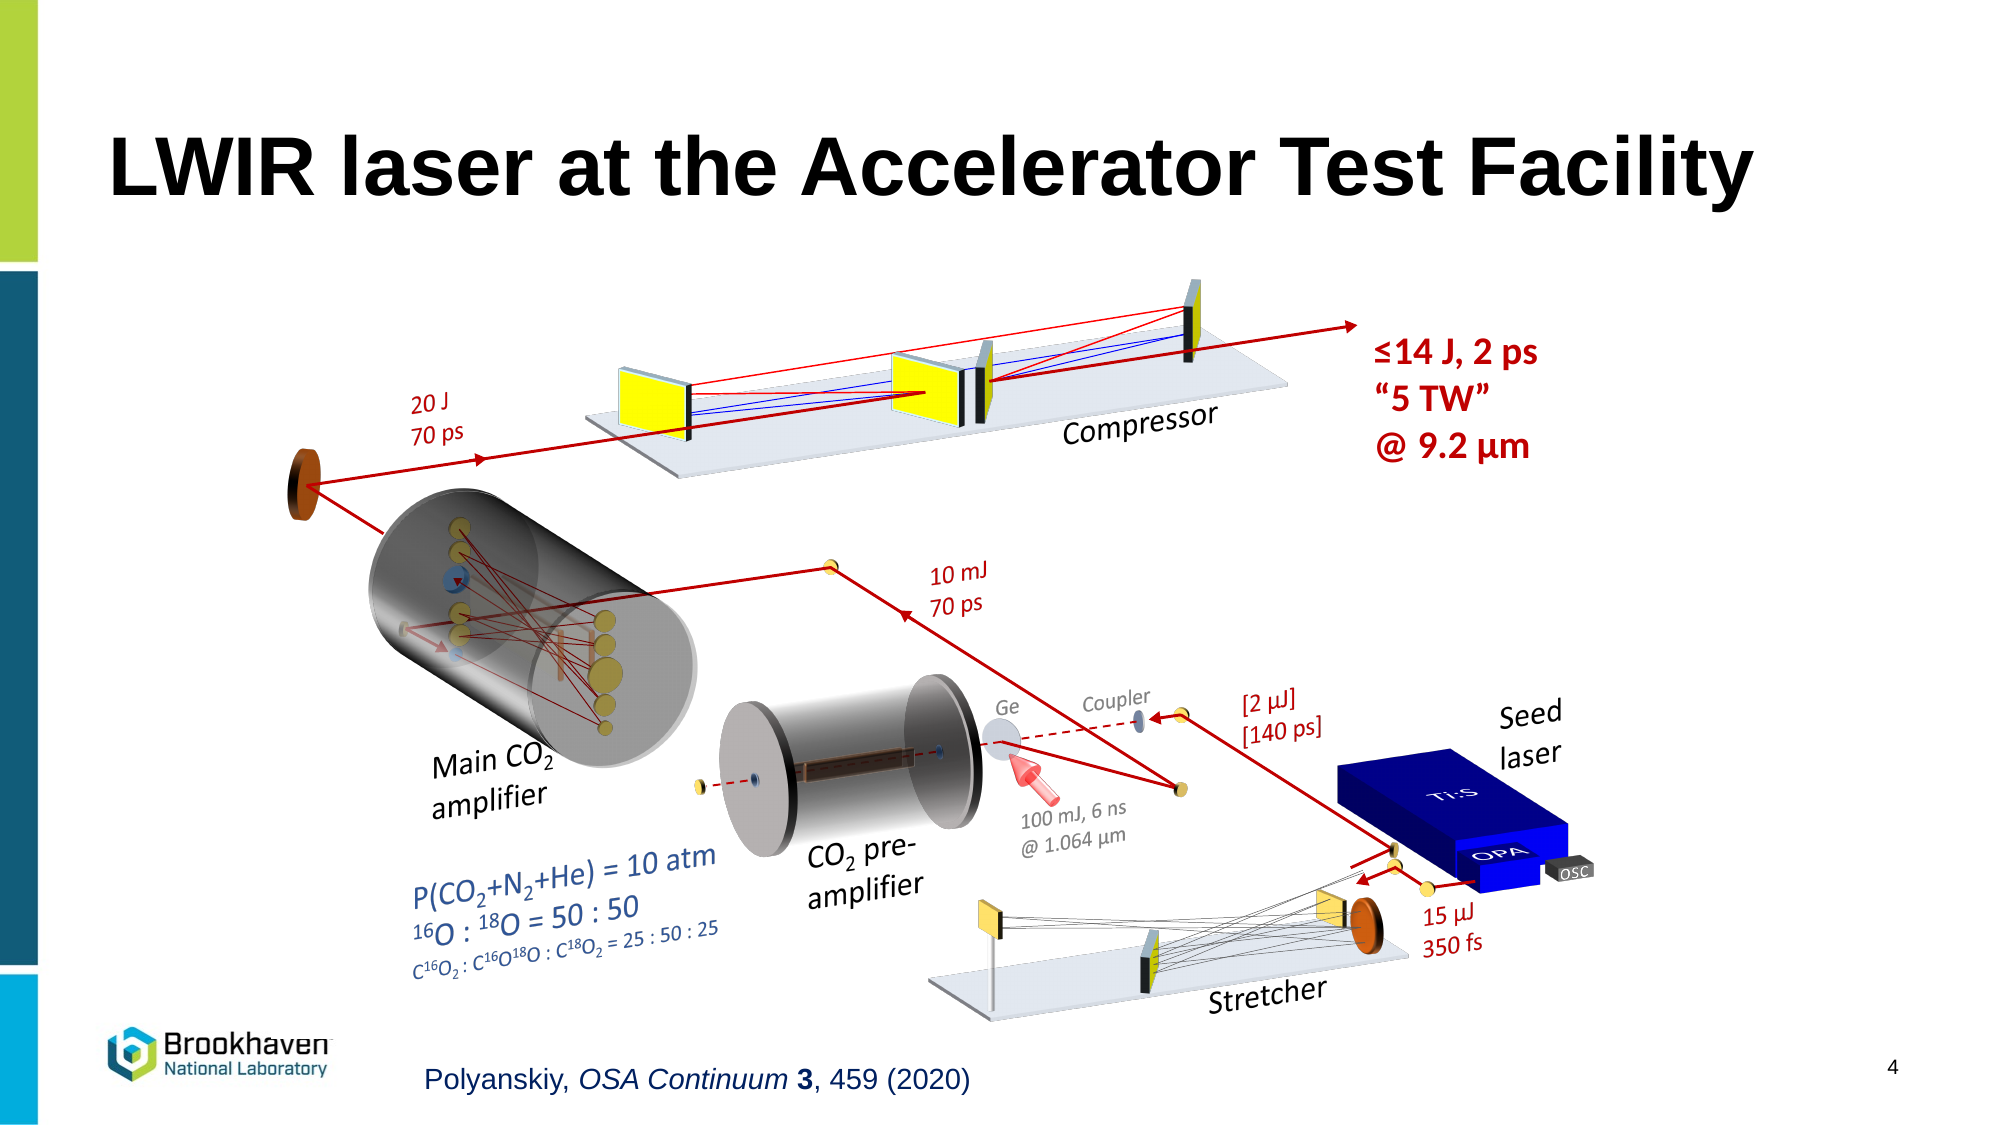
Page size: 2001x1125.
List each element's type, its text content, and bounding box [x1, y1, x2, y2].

picture [0, 0, 2001, 1125]
text_box Polyanskiy, OSA Continuum 3, 459 (2020) [409, 1052, 1410, 1103]
slide_number 4 [1835, 1036, 1907, 1097]
title LWIR laser at the Accelerator Test Facility [93, 59, 1907, 278]
